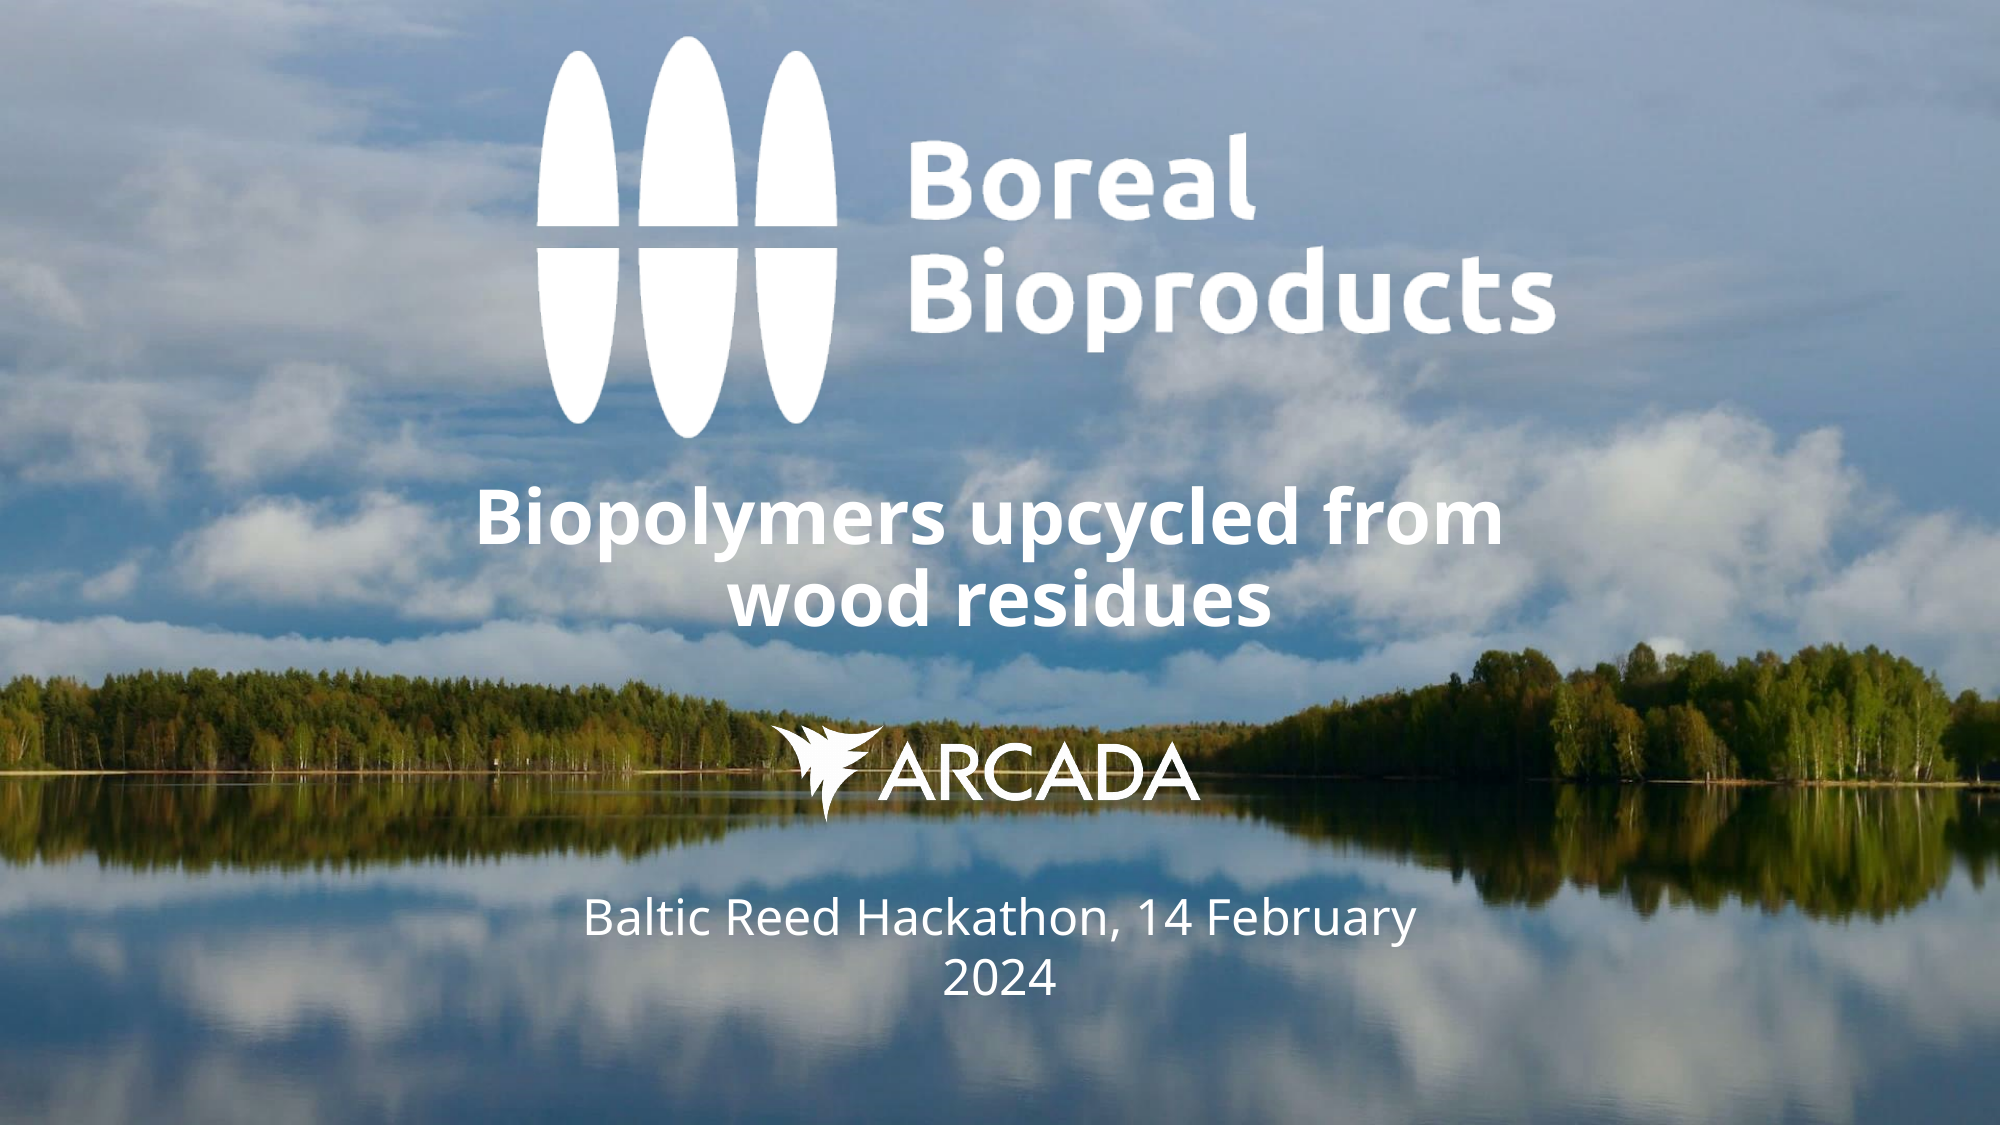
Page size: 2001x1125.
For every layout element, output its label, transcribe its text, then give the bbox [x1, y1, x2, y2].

title Biopolymers upcycled from wood residues [160, 470, 1840, 651]
text_box Baltic Reed Hackathon, 14 February 2024 [519, 878, 1481, 1013]
picture [0, 0, 2001, 1125]
